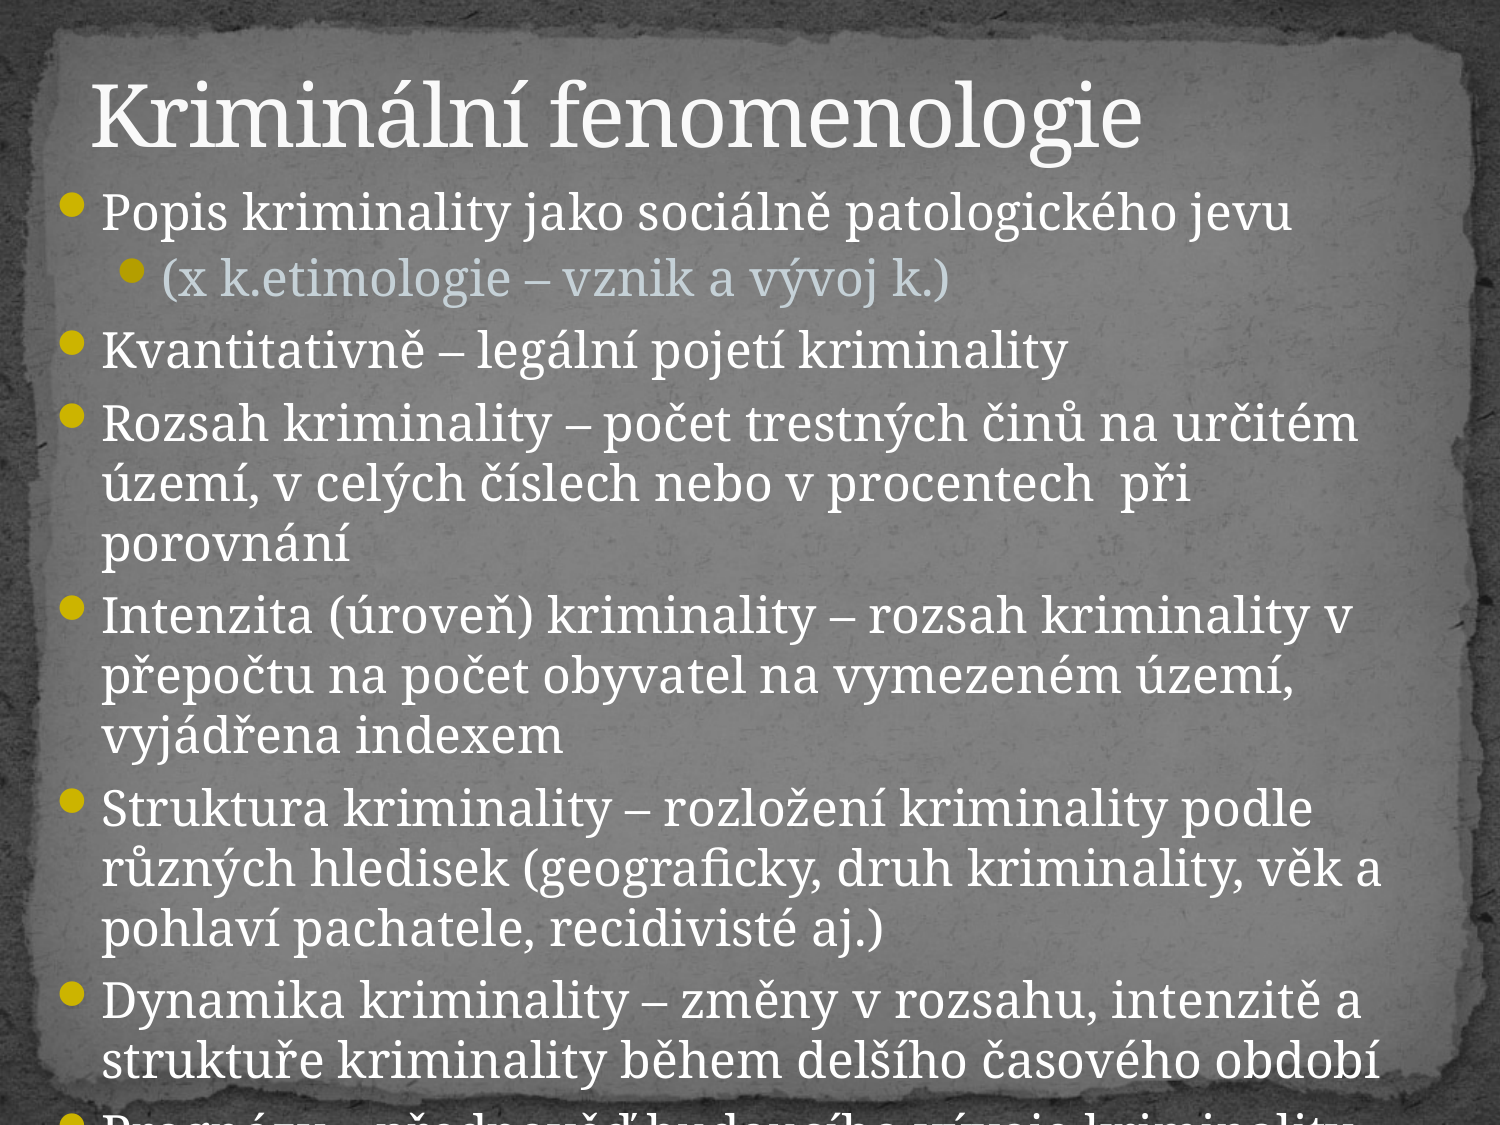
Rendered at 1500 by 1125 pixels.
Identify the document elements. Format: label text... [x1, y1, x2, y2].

list Popis kriminality jako sociálně patologického jevu (x k.etimologie – vznik a vývoj k.) Kvantitativně – legální pojetí kriminality Rozsah kriminality – počet trestných činů na určitém území, v celých číslech nebo v procentech při porovnání Intenzita (úroveň) kriminality – rozsah kriminality v přepočtu na počet obyvatel na vymezeném území, vyjádřena indexem Struktura kriminality – rozložení kriminality podle různých hledisek (geograficky, druh kriminality, věk a pohlaví pachatele, recidivisté aj.) Dynamika kriminality – změny v rozsahu, intenzitě a struktuře kriminality během delšího časového období Prognózy – předpověď budoucího vývoje kriminality [41, 172, 1447, 1059]
title Kriminální fenomenologie [74, 24, 1425, 173]
